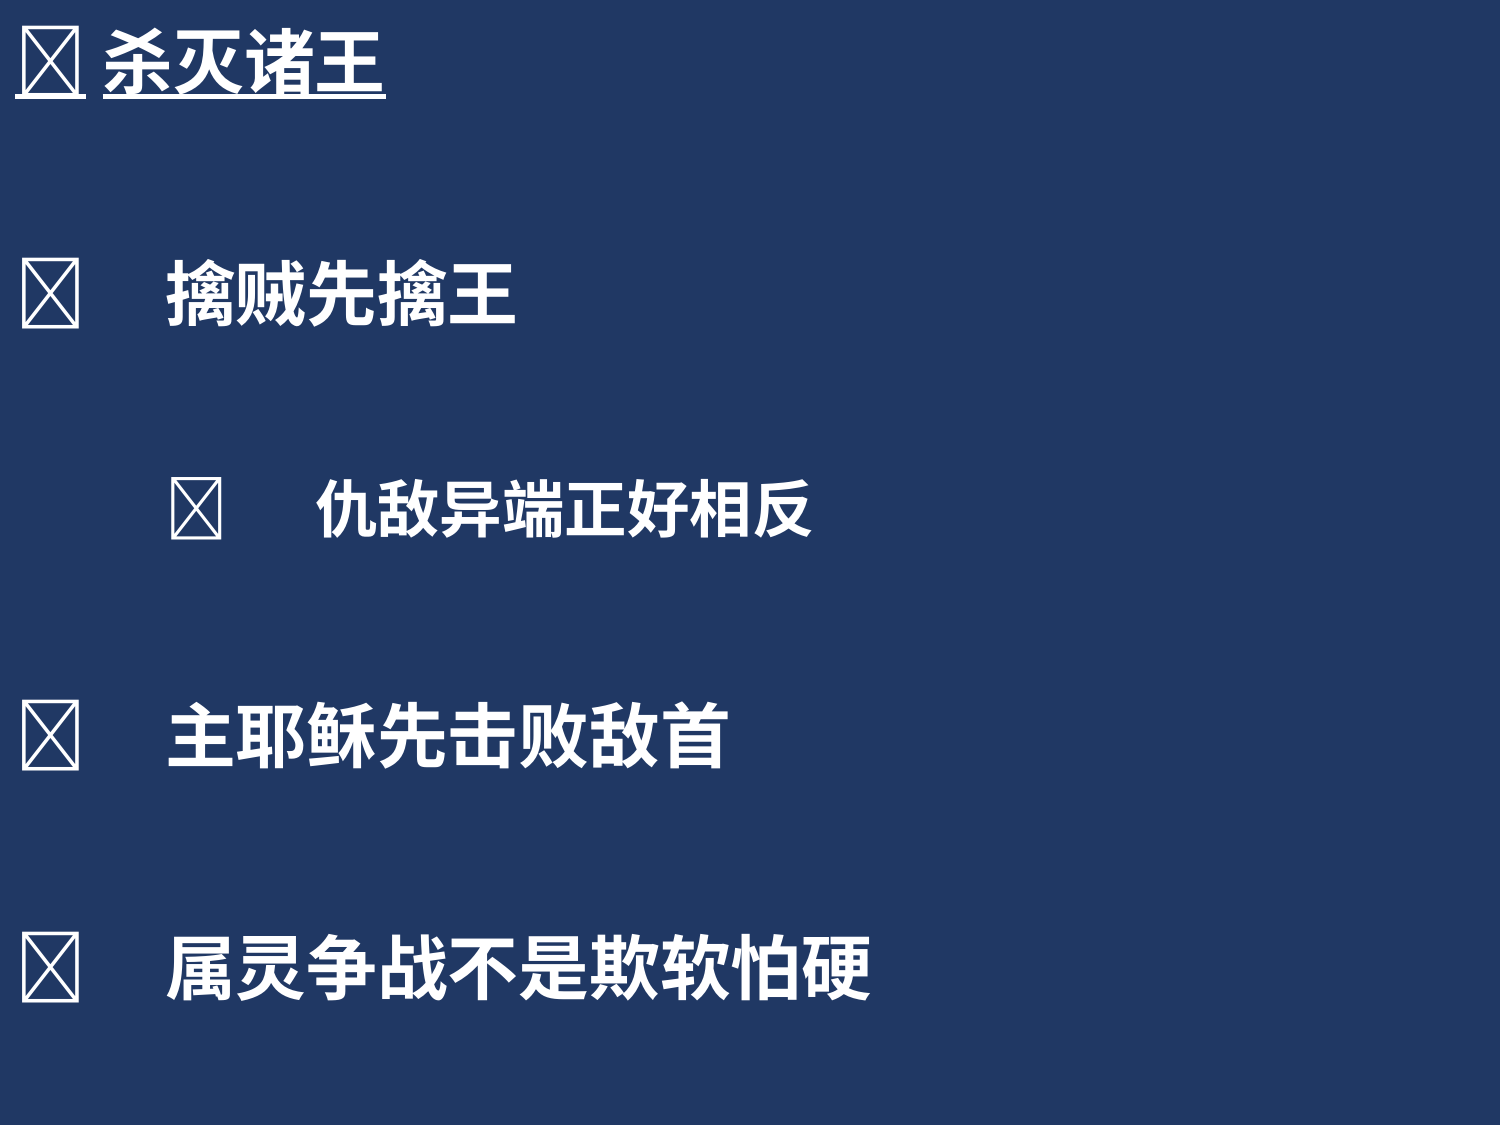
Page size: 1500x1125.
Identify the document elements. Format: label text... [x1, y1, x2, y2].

list 杀灭诸王  擒贼先擒王  仇敌异端正好相反  主耶稣先击败敌首  属灵争战不是欺软怕硬 [0, 0, 1500, 1125]
